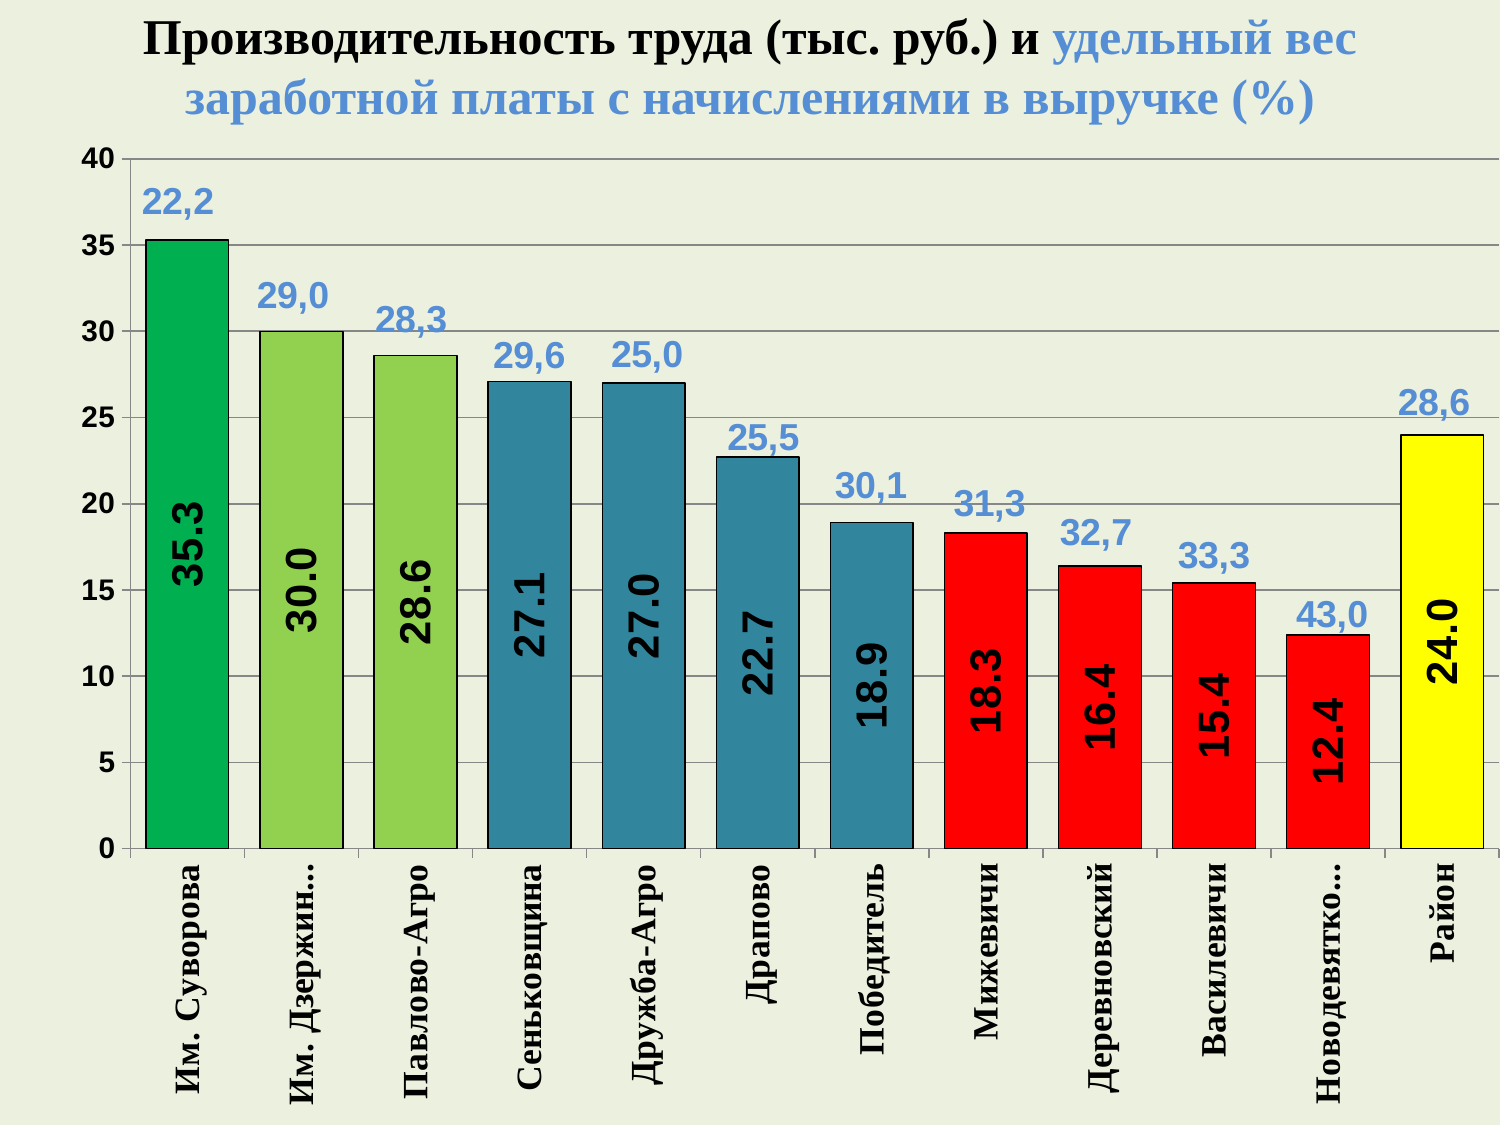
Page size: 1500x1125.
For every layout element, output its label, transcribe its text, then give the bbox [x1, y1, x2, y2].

title Производительность труда (тыс. руб.) и удельный вес заработной платы с начислениями в выручке (%) [0, 18, 1500, 110]
chart [0, 125, 1500, 1125]
